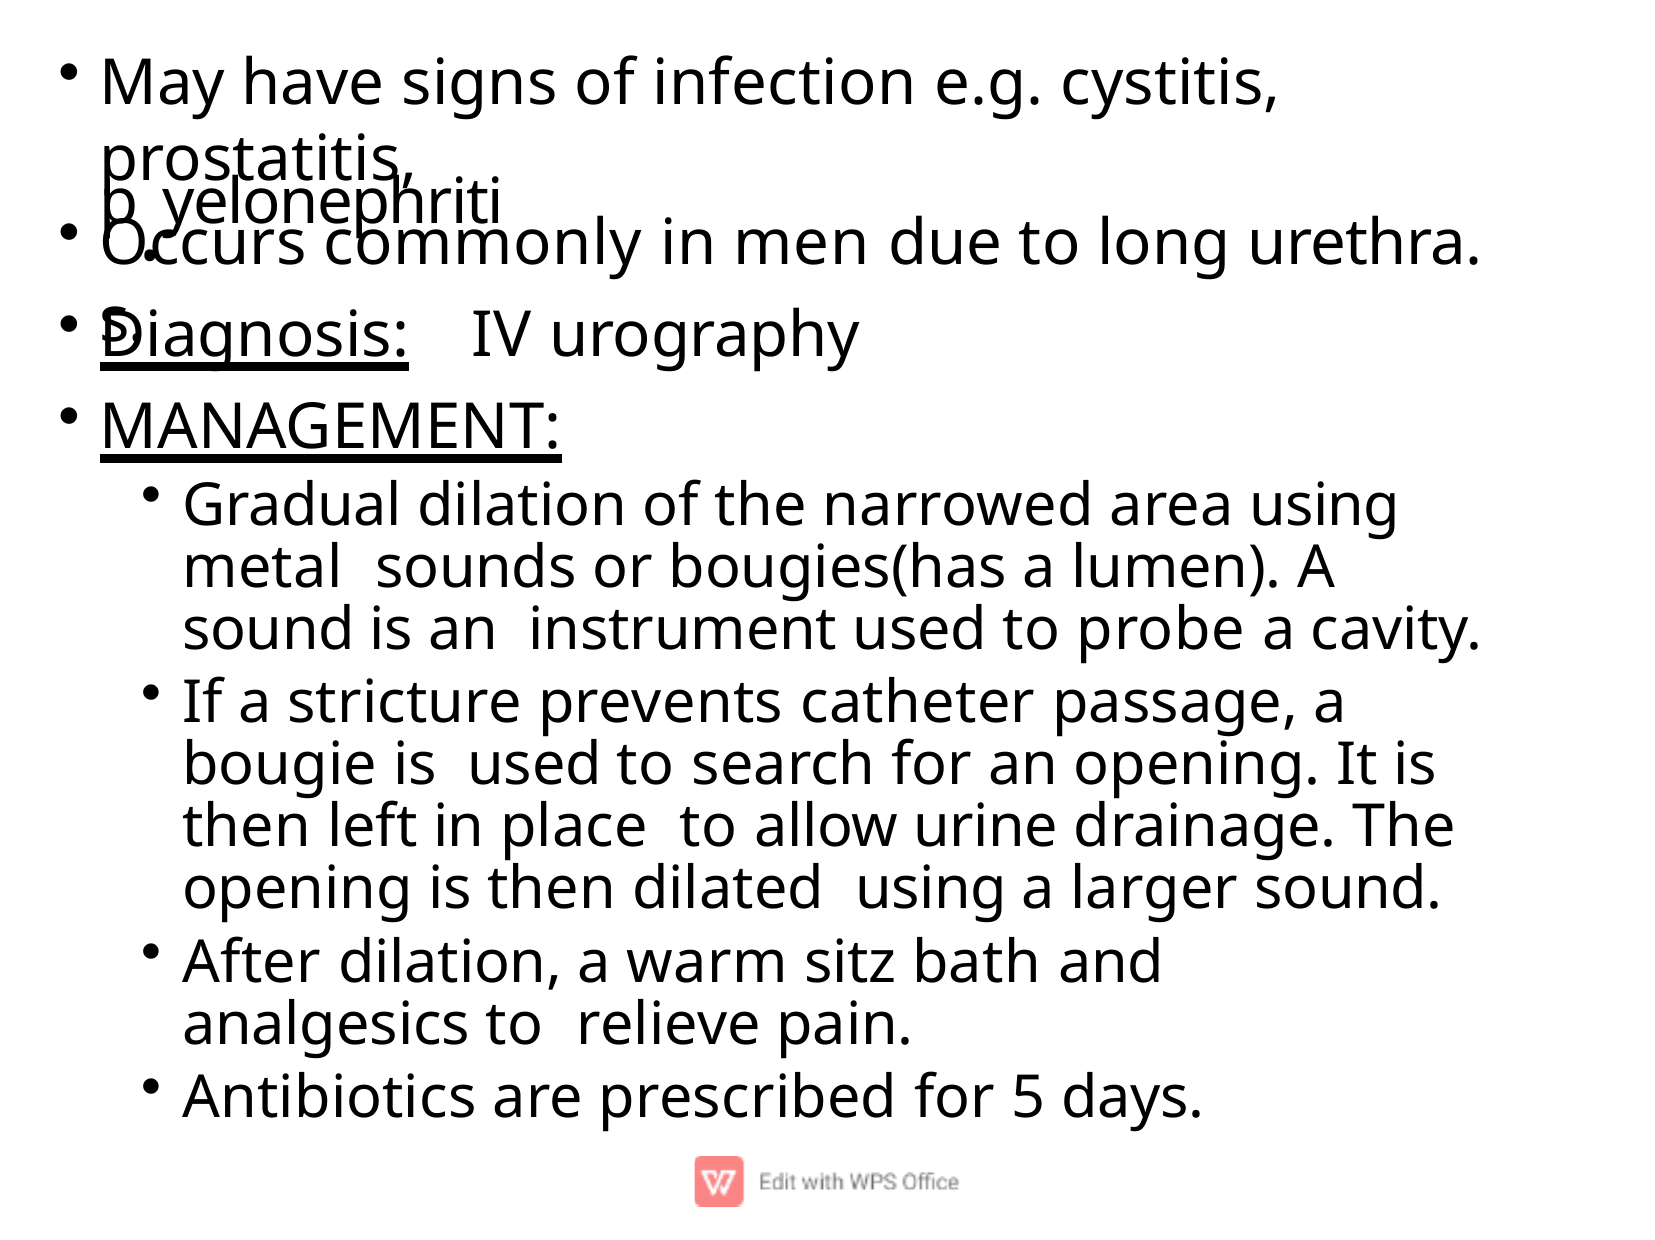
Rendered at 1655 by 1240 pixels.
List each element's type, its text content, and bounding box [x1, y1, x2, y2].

text_box Occurs commonly in men due to long urethra. Diagnosis: IV urography MANAGEMENT: Gradual dilation of the narrowed area using metal sounds or bougies(has a lumen). A sound is an instrument used to probe a cavity. If a stricture prevents catheter passage, a bougie is used to search for an opening. It is then left in place to allow urine drainage. The opening is then dilated using a larger sound. After dilation, a warm sitz bath and analgesics to relieve pain. Antibiotics are prescribed for 5 days. [56, 184, 1543, 1130]
text_box p.yelonephritis. [93, 70, 523, 184]
text_box [694, 1156, 960, 1207]
text_box May have signs of infection e.g. cystitis, prostatitis, [56, 38, 1550, 194]
